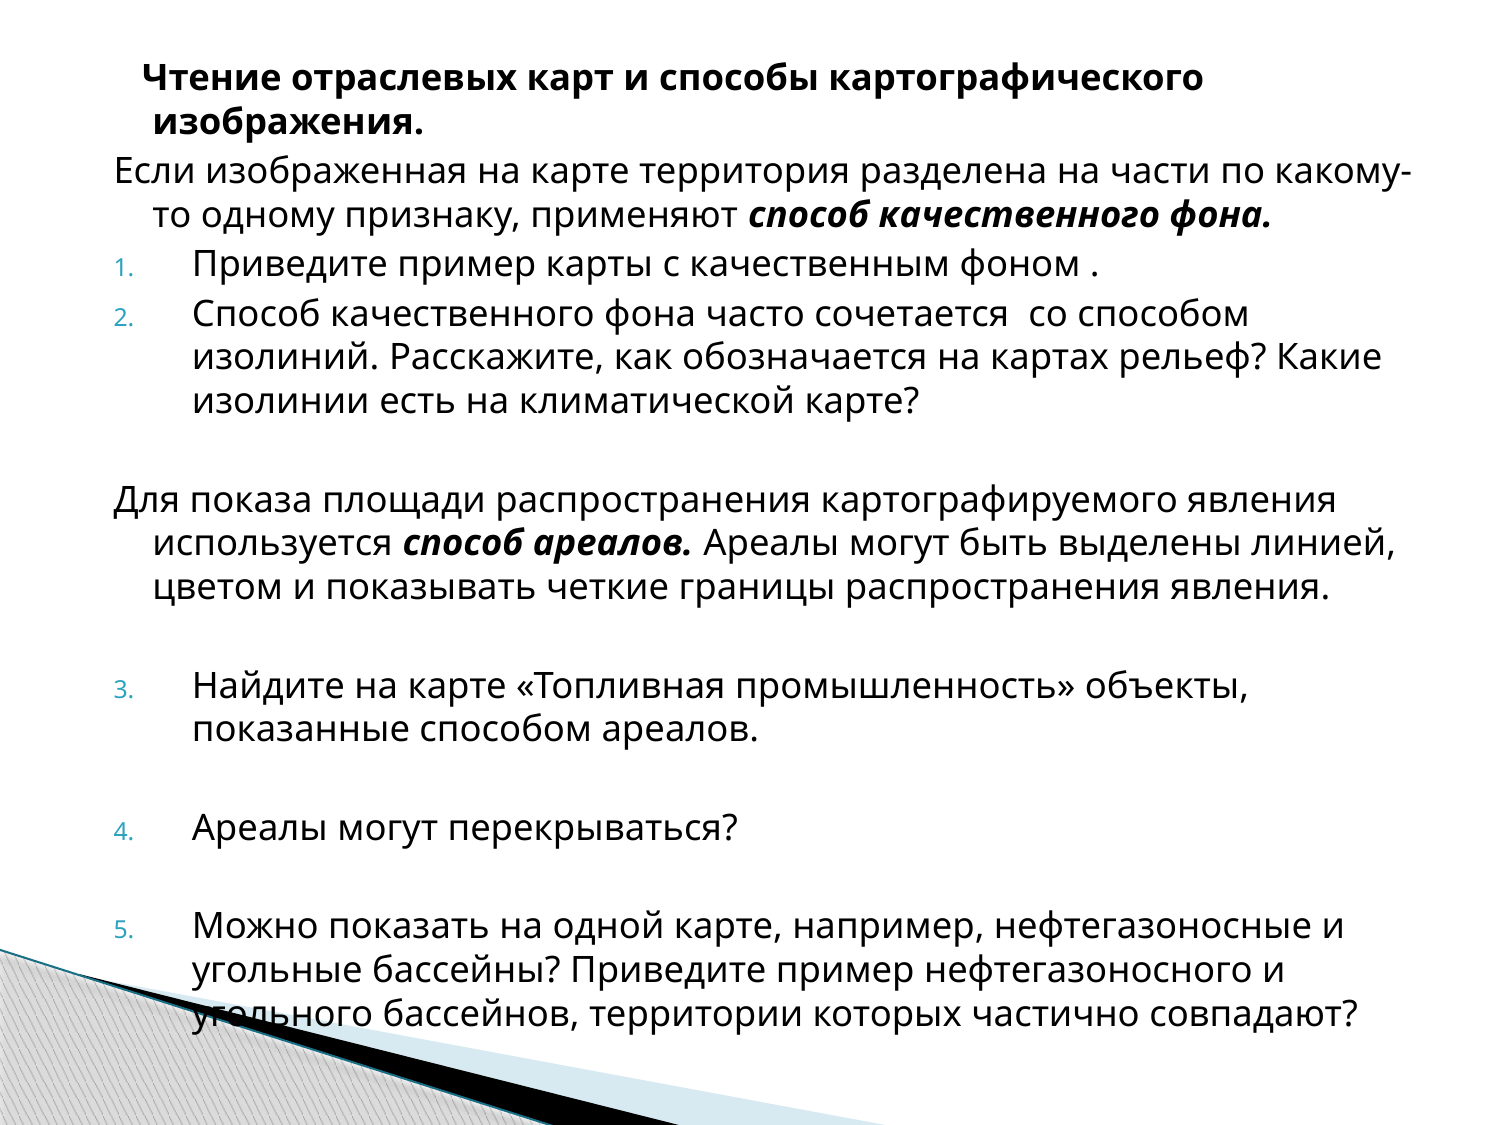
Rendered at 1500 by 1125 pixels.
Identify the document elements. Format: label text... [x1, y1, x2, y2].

list Чтение отраслевых карт и способы картографического изображения. Если изображенная на карте территория разделена на части по какому-то одному признаку, применяют способ качественного фона. Приведите пример карты с качественным фоном . Способ качественного фона часто сочетается со способом изолиний. Расскажите, как обозначается на картах рельеф? Какие изолинии есть на климатической карте? Для показа площади распространения картографируемого явления используется способ ареалов. Ареалы могут быть выделены линией, цветом и показывать четкие границы распространения явления. Найдите на карте «Топливная промышленность» объекты, показанные способом ареалов. Ареалы могут перекрываться? Можно показать на одной карте, например, нефтегазоносные и угольные бассейны? Приведите пример нефтегазоносного и угольного бассейнов, территории которых частично совпадают? [82, 46, 1432, 1090]
